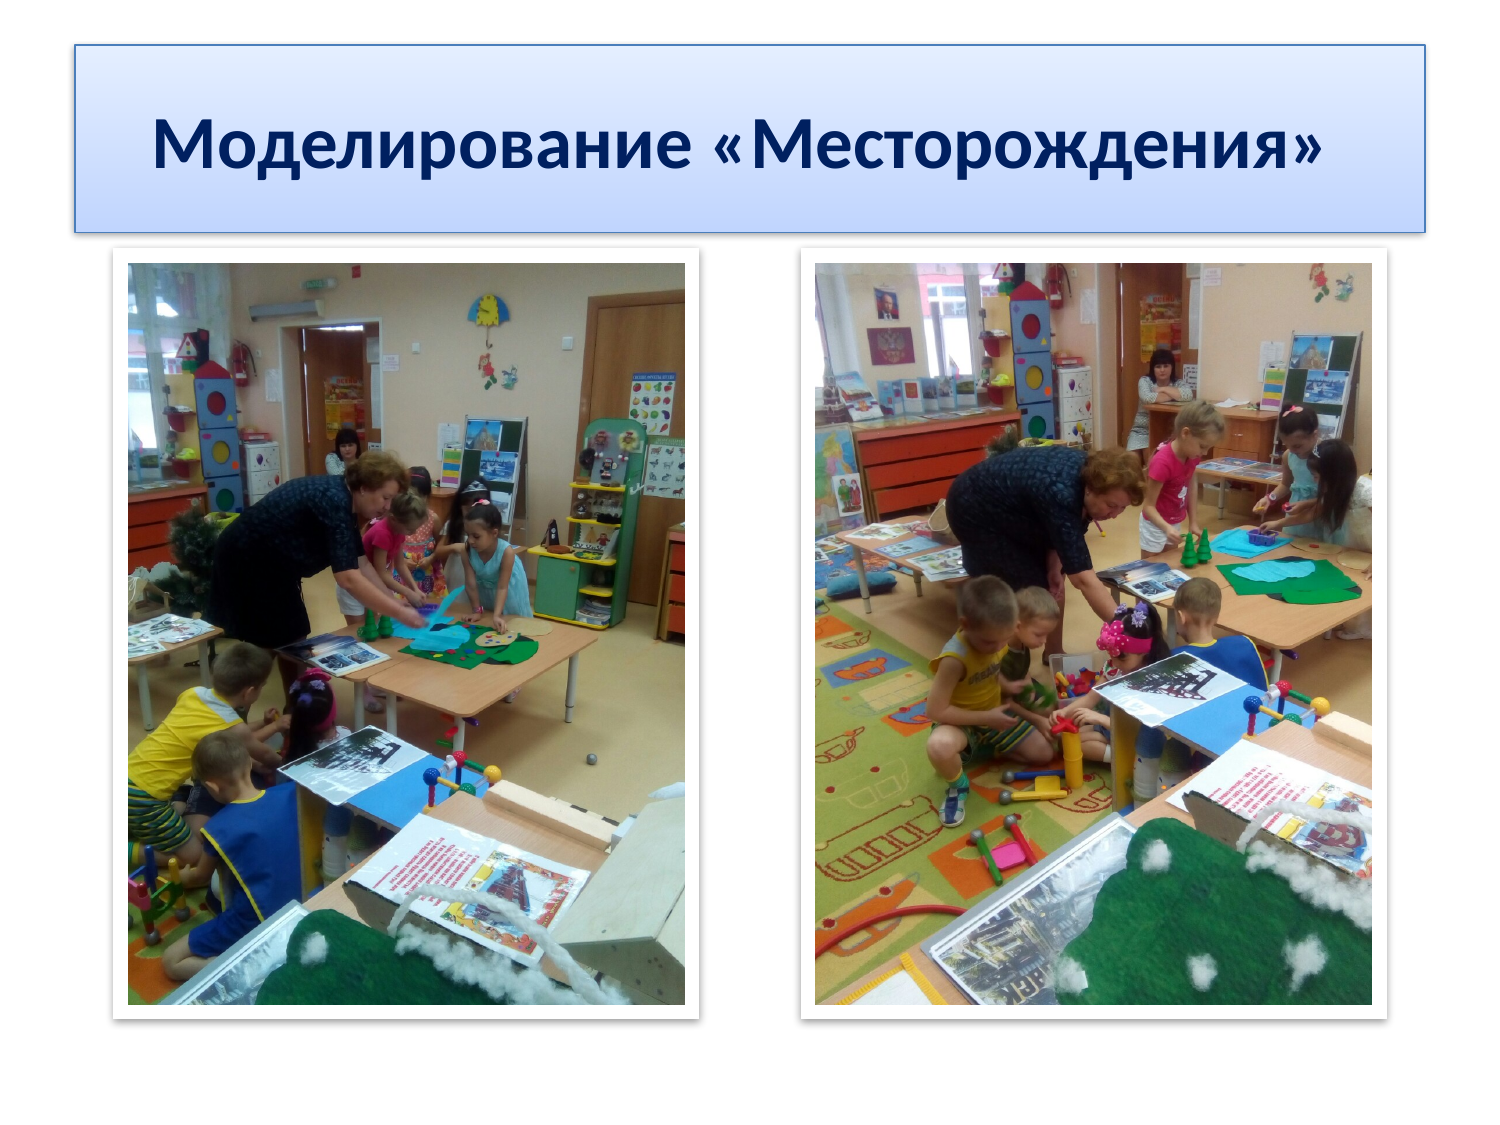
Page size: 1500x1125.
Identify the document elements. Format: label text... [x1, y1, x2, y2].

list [815, 262, 1373, 1006]
title Моделирование «Месторождения» [74, 44, 1426, 233]
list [127, 262, 685, 1006]
